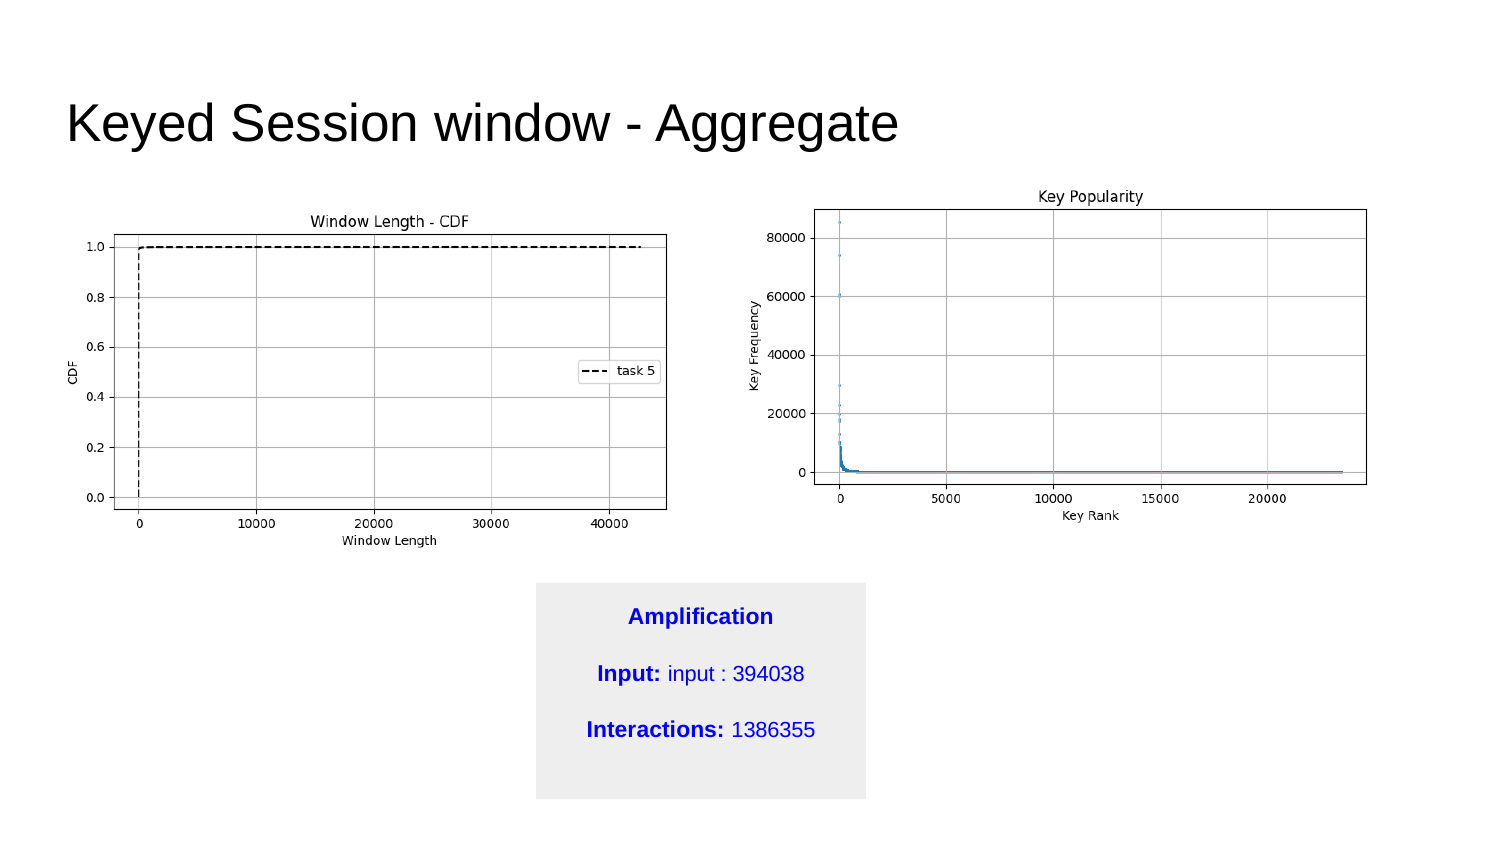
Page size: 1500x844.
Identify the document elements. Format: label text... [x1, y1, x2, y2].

text_box Amplification Input: input : 394038 Interactions: 1386355 [536, 582, 866, 800]
title Keyed Session window - Aggregate [51, 72, 1449, 167]
picture [24, 166, 1437, 548]
